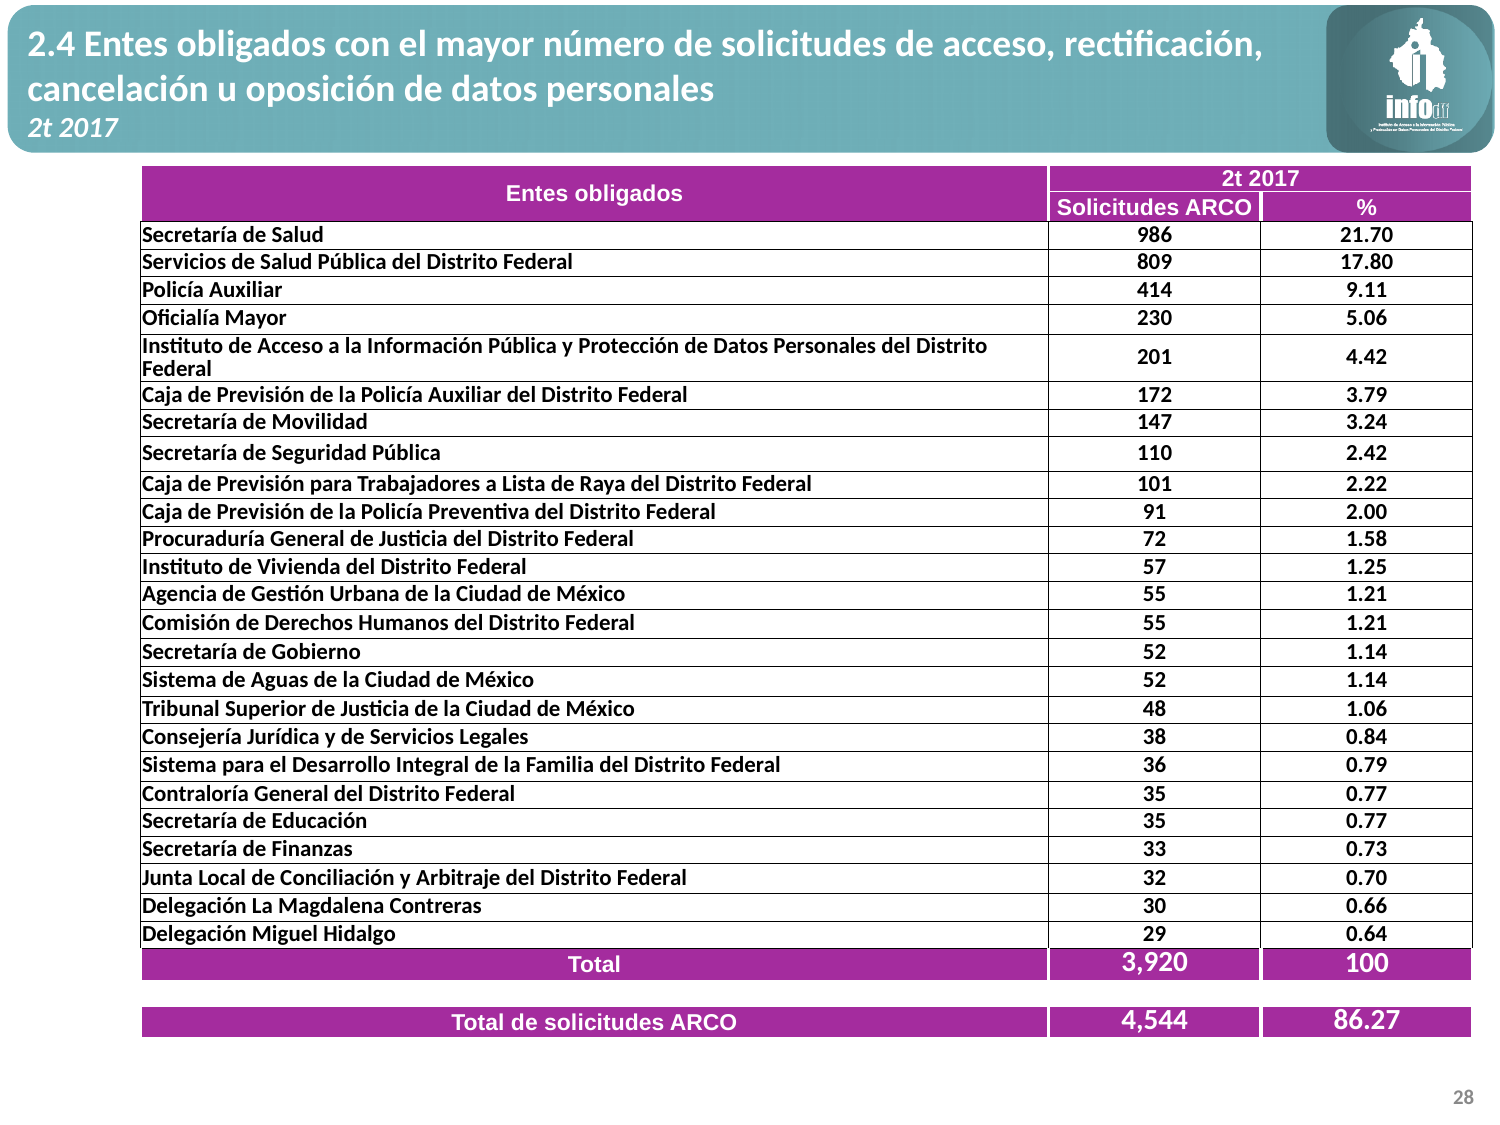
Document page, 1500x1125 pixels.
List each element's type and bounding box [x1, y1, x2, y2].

table_cell [141, 894, 1048, 921]
table_cell [1261, 499, 1472, 526]
table_cell [1261, 837, 1472, 863]
table_cell [1049, 527, 1260, 553]
table_cell [141, 837, 1048, 863]
table_cell [1261, 410, 1472, 436]
table_cell [1049, 437, 1260, 471]
table_cell [141, 250, 1048, 276]
table_cell [1049, 667, 1260, 696]
table_cell [1049, 277, 1260, 304]
table_header [1050, 166, 1471, 191]
table_cell [1261, 305, 1472, 334]
table_cell [1261, 437, 1472, 471]
table_cell [1050, 192, 1259, 221]
table_cell [1049, 382, 1260, 409]
table_cell [141, 610, 1048, 638]
text_box [12, 10, 1329, 153]
table_cell [1261, 639, 1472, 666]
table_cell [141, 809, 1048, 836]
picture [7, 17, 12, 141]
table_cell [1261, 610, 1472, 638]
table_cell [1049, 250, 1260, 276]
table_cell [1049, 554, 1260, 581]
table_cell [141, 949, 1473, 1037]
table_cell [141, 305, 1048, 334]
table_cell [141, 554, 1048, 581]
slide_number [1416, 1056, 1490, 1117]
table_cell [1261, 277, 1472, 304]
table_cell [1261, 724, 1472, 751]
table_cell [1049, 222, 1260, 249]
table_cell [141, 499, 1048, 526]
table_cell [141, 527, 1048, 553]
table_cell [1261, 752, 1472, 781]
table_cell [1049, 639, 1260, 666]
table_cell [1261, 697, 1472, 723]
table_cell [1049, 582, 1260, 609]
table_cell [1049, 864, 1260, 893]
table_cell [1261, 472, 1472, 498]
table_cell [1049, 809, 1260, 836]
table_cell [1049, 837, 1260, 863]
table_cell [141, 724, 1048, 751]
table_cell [1263, 192, 1471, 221]
table_cell [1049, 922, 1260, 948]
table_cell [1261, 335, 1472, 381]
table_cell [141, 864, 1048, 893]
table_cell [141, 335, 1048, 381]
table_cell [1049, 499, 1260, 526]
table_cell [1049, 724, 1260, 751]
table_cell [141, 752, 1048, 781]
table_cell [1049, 410, 1260, 436]
table_cell [1261, 894, 1472, 921]
table_cell [1261, 582, 1472, 609]
table_cell [141, 782, 1048, 808]
table_header [142, 166, 1047, 221]
table_cell [1049, 335, 1260, 381]
table_cell [141, 667, 1048, 696]
table_cell [141, 697, 1048, 723]
table_cell [1261, 527, 1472, 553]
table_cell [1261, 922, 1472, 948]
table_cell [141, 222, 1048, 249]
table_cell [141, 410, 1048, 436]
table_cell [1049, 610, 1260, 638]
table_cell [1261, 667, 1472, 696]
table_cell [141, 639, 1048, 666]
table_cell [141, 472, 1048, 498]
table_cell [141, 277, 1048, 304]
table_cell [141, 382, 1048, 409]
table_cell [1261, 222, 1472, 249]
table_cell [1049, 697, 1260, 723]
table_cell [1049, 894, 1260, 921]
table_cell [1049, 472, 1260, 498]
table_cell [1049, 305, 1260, 334]
table_cell [1049, 752, 1260, 781]
table_cell [1049, 782, 1260, 808]
table_cell [1261, 382, 1472, 409]
picture [19, 5, 1495, 153]
table_cell [141, 437, 1048, 471]
table_cell [1261, 250, 1472, 276]
table_cell [1261, 554, 1472, 581]
table_cell [1261, 809, 1472, 836]
table_cell [1261, 864, 1472, 893]
table_cell [1261, 782, 1472, 808]
table_cell [141, 582, 1048, 609]
table_cell [141, 922, 1048, 948]
